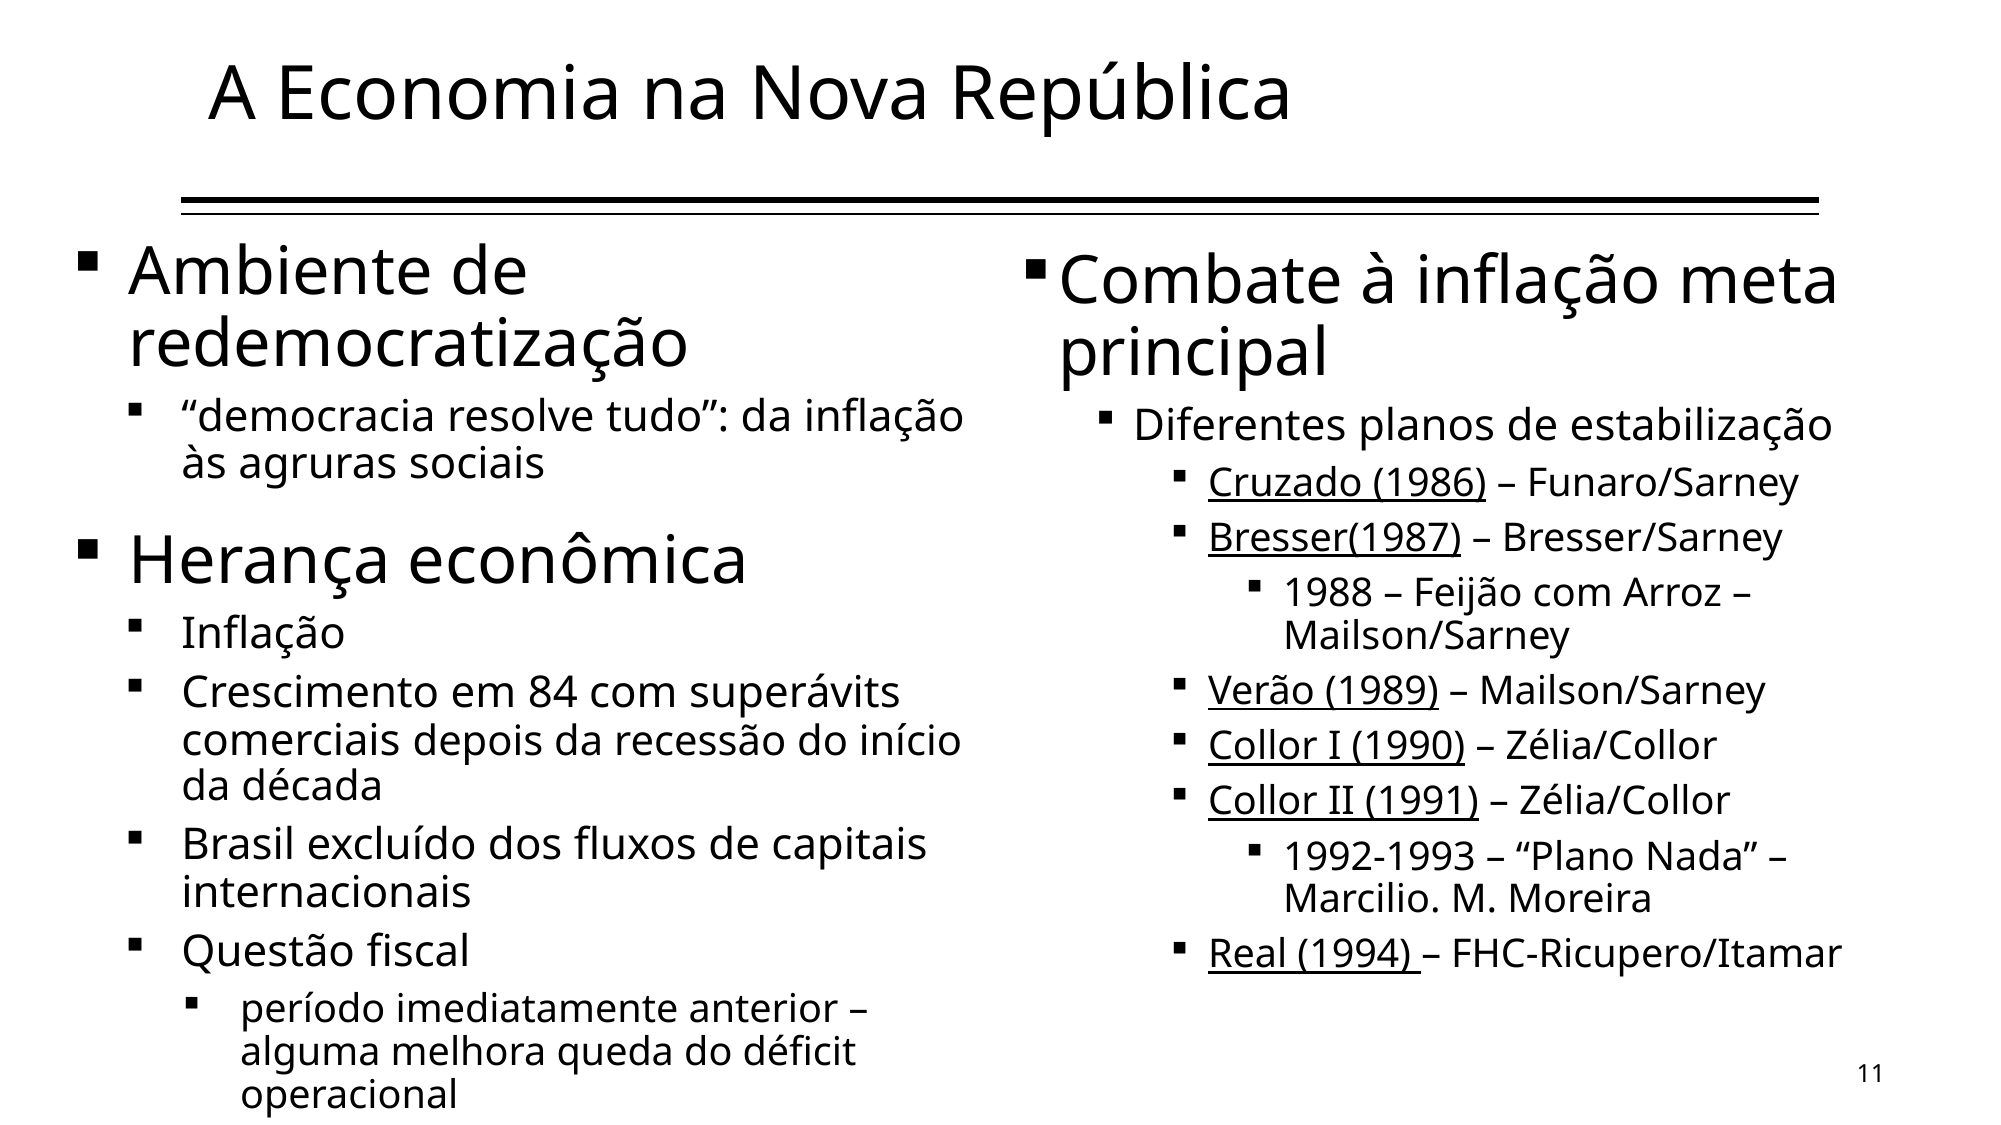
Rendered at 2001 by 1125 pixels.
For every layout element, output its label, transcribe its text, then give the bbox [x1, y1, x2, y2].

list Ambiente de redemocratização “democracia resolve tudo”: da inflação às agruras sociais Herança econômica Inflação Crescimento em 84 com superávits comerciais depois da recessão do início da década Brasil excluído dos fluxos de capitais internacionais Questão fiscal período imediatamente anterior – alguma melhora queda do déficit operacional [57, 229, 986, 1101]
text_box 11 [1433, 1056, 1900, 1100]
list Combate à inflação meta principal Diferentes planos de estabilização Cruzado (1986) – Funaro/Sarney Bresser(1987) – Bresser/Sarney 1988 – Feijão com Arroz – Mailson/Sarney Verão (1989) – Mailson/Sarney Collor I (1990) – Zélia/Collor Collor II (1991) – Zélia/Collor 1992-1993 – “Plano Nada” – Marcilio. M. Moreira Real (1994) – FHC-Ricupero/Itamar [1020, 238, 1953, 1056]
title A Economia na Nova República [193, 46, 1831, 199]
